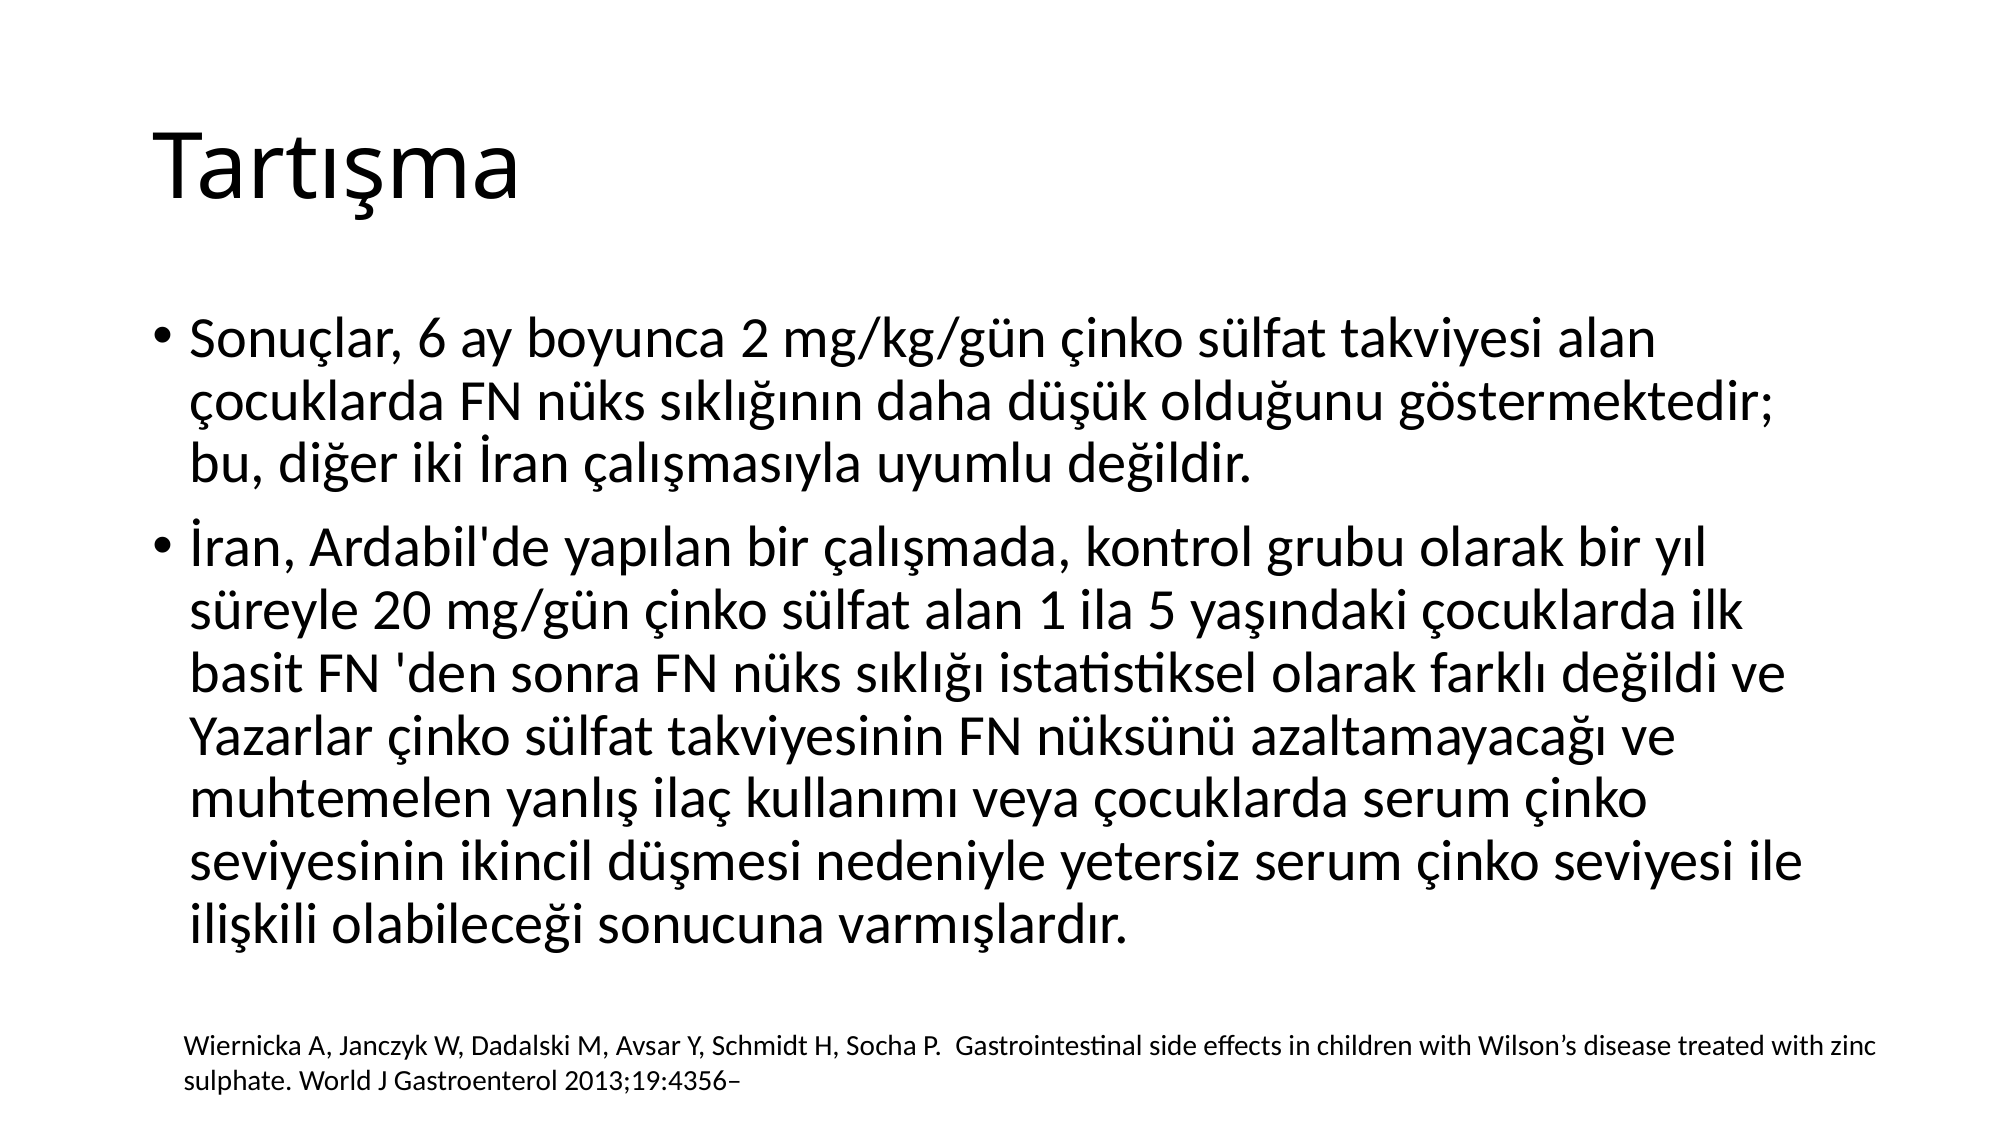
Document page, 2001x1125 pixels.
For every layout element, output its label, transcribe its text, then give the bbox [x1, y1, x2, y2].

title Tartışma [137, 59, 1863, 278]
text_box Wiernicka A, Janczyk W, Dadalski M, Avsar Y, Schmidt H, Socha P. Gastrointestinal side effects in children with Wilson’s disease treated with zinc sulphate. World J Gastroenterol 2013;19:4356– [168, 1018, 1894, 1104]
list Sonuçlar, 6 ay boyunca 2 mg/kg/gün çinko sülfat takviyesi alan çocuklarda FN nüks sıklığının daha düşük olduğunu göstermektedir; bu, diğer iki İran çalışmasıyla uyumlu değildir. İran, Ardabil'de yapılan bir çalışmada, kontrol grubu olarak bir yıl süreyle 20 mg/gün çinko sülfat alan 1 ila 5 yaşındaki çocuklarda ilk basit FN 'den sonra FN nüks sıklığı istatistiksel olarak farklı değildi ve Yazarlar çinko sülfat takviyesinin FN nüksünü azaltamayacağı ve muhtemelen yanlış ilaç kullanımı veya çocuklarda serum çinko seviyesinin ikincil düşmesi nedeniyle yetersiz serum çinko seviyesi ile ilişkili olabileceği sonucuna varmışlardır. [137, 299, 1863, 1014]
